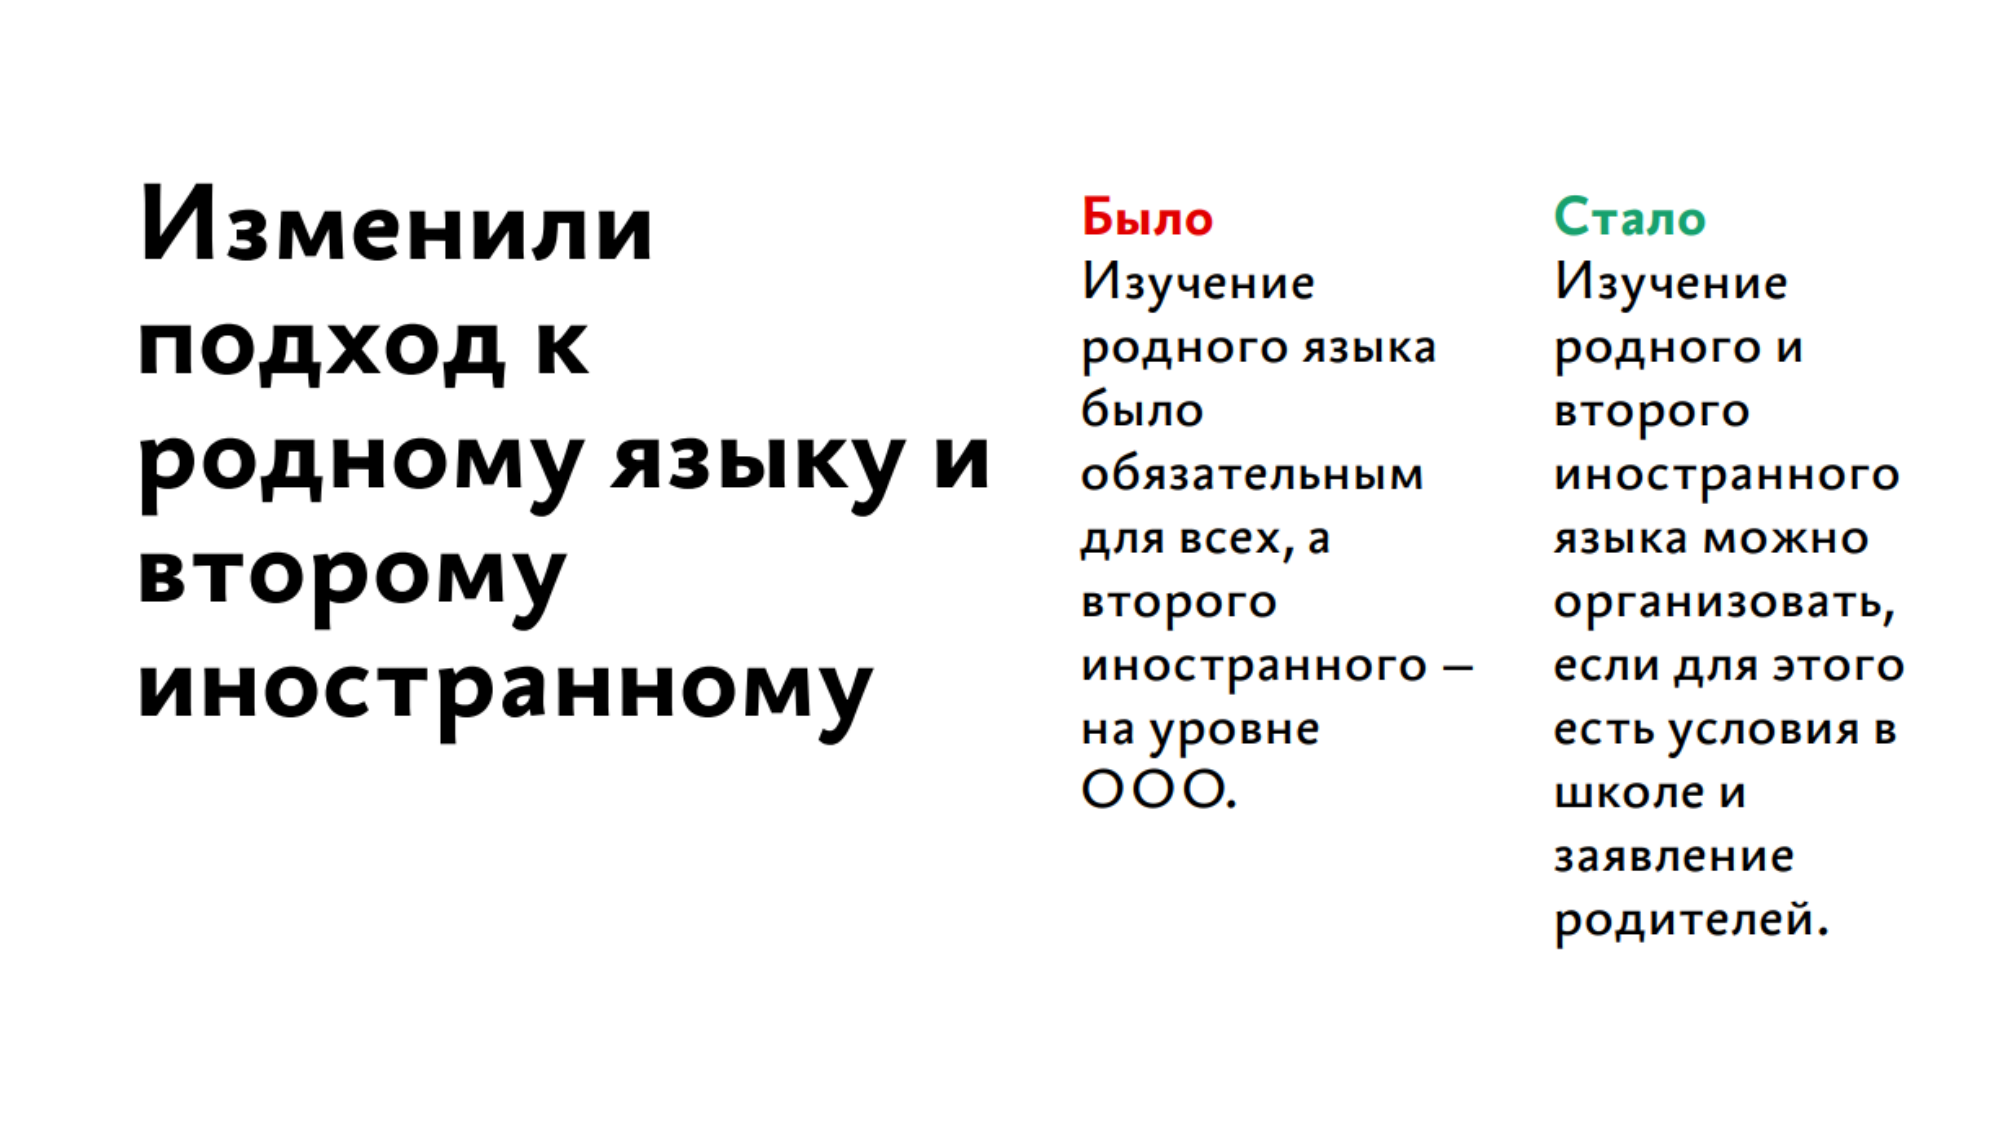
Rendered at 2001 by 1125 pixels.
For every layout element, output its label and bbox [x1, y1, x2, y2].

picture [92, 119, 1991, 999]
